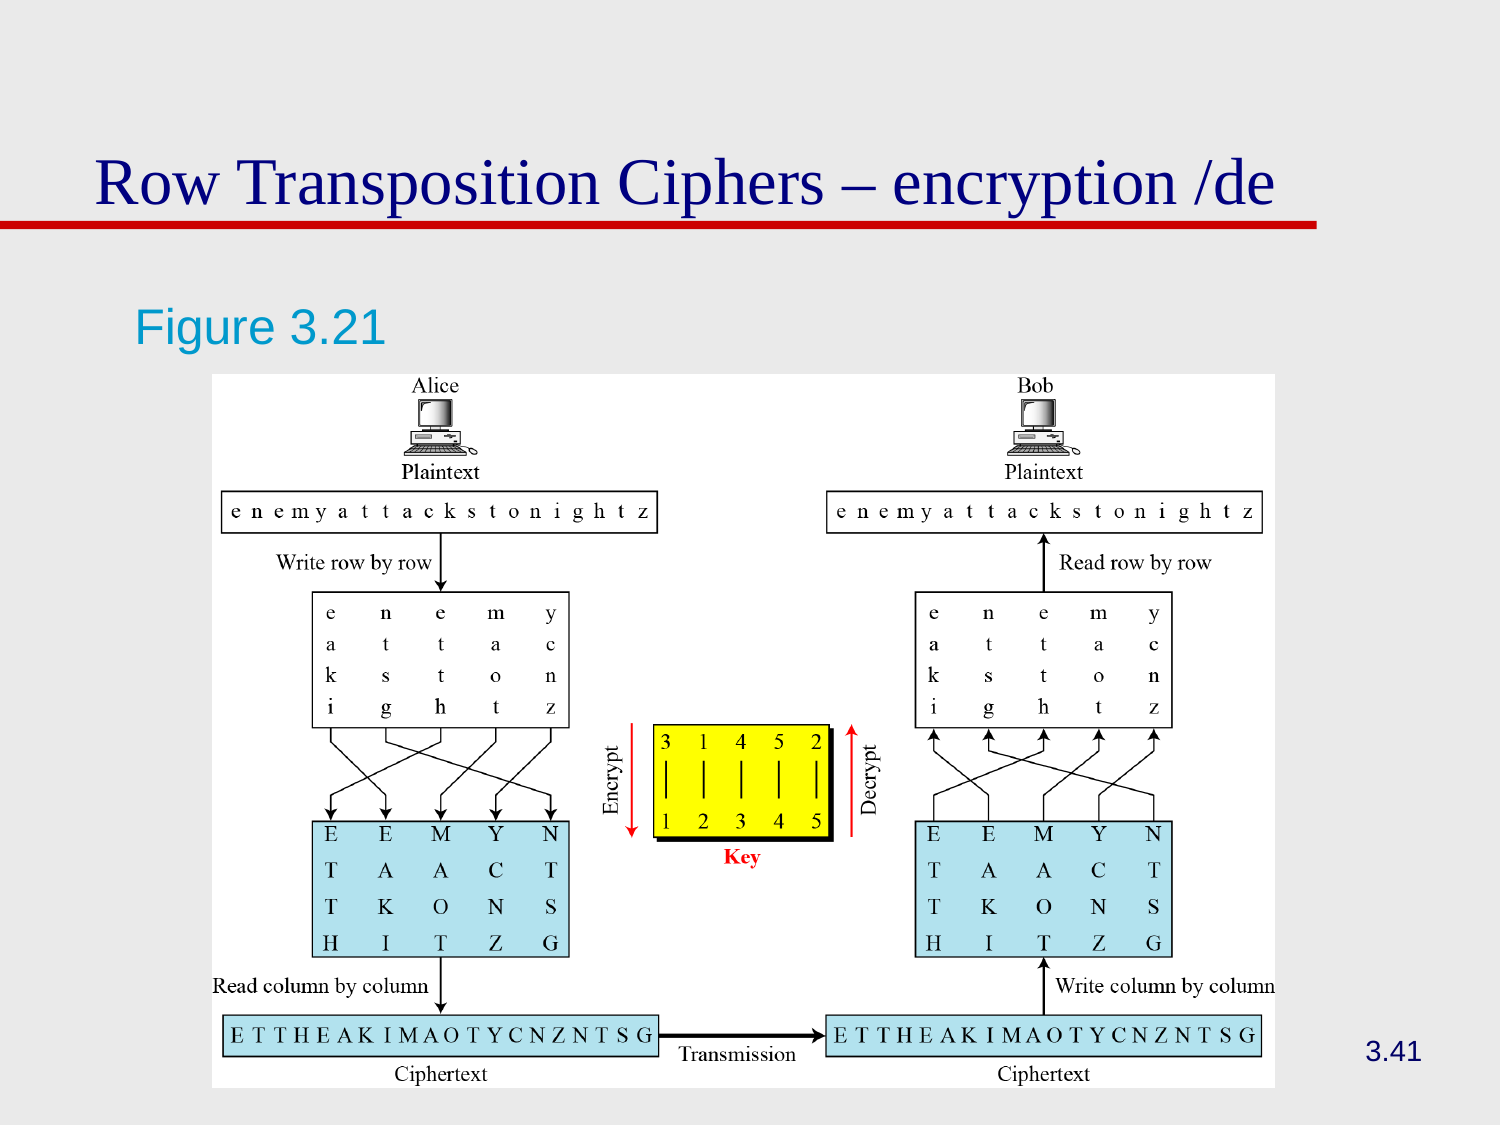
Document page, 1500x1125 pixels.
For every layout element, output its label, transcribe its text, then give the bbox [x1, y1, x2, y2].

picture [212, 374, 1275, 1088]
title Row Transposition Ciphers – encryption /de [62, 43, 1338, 226]
slide_number 3.41 [1279, 1012, 1438, 1088]
text_box Figure 3.21 [119, 287, 416, 363]
